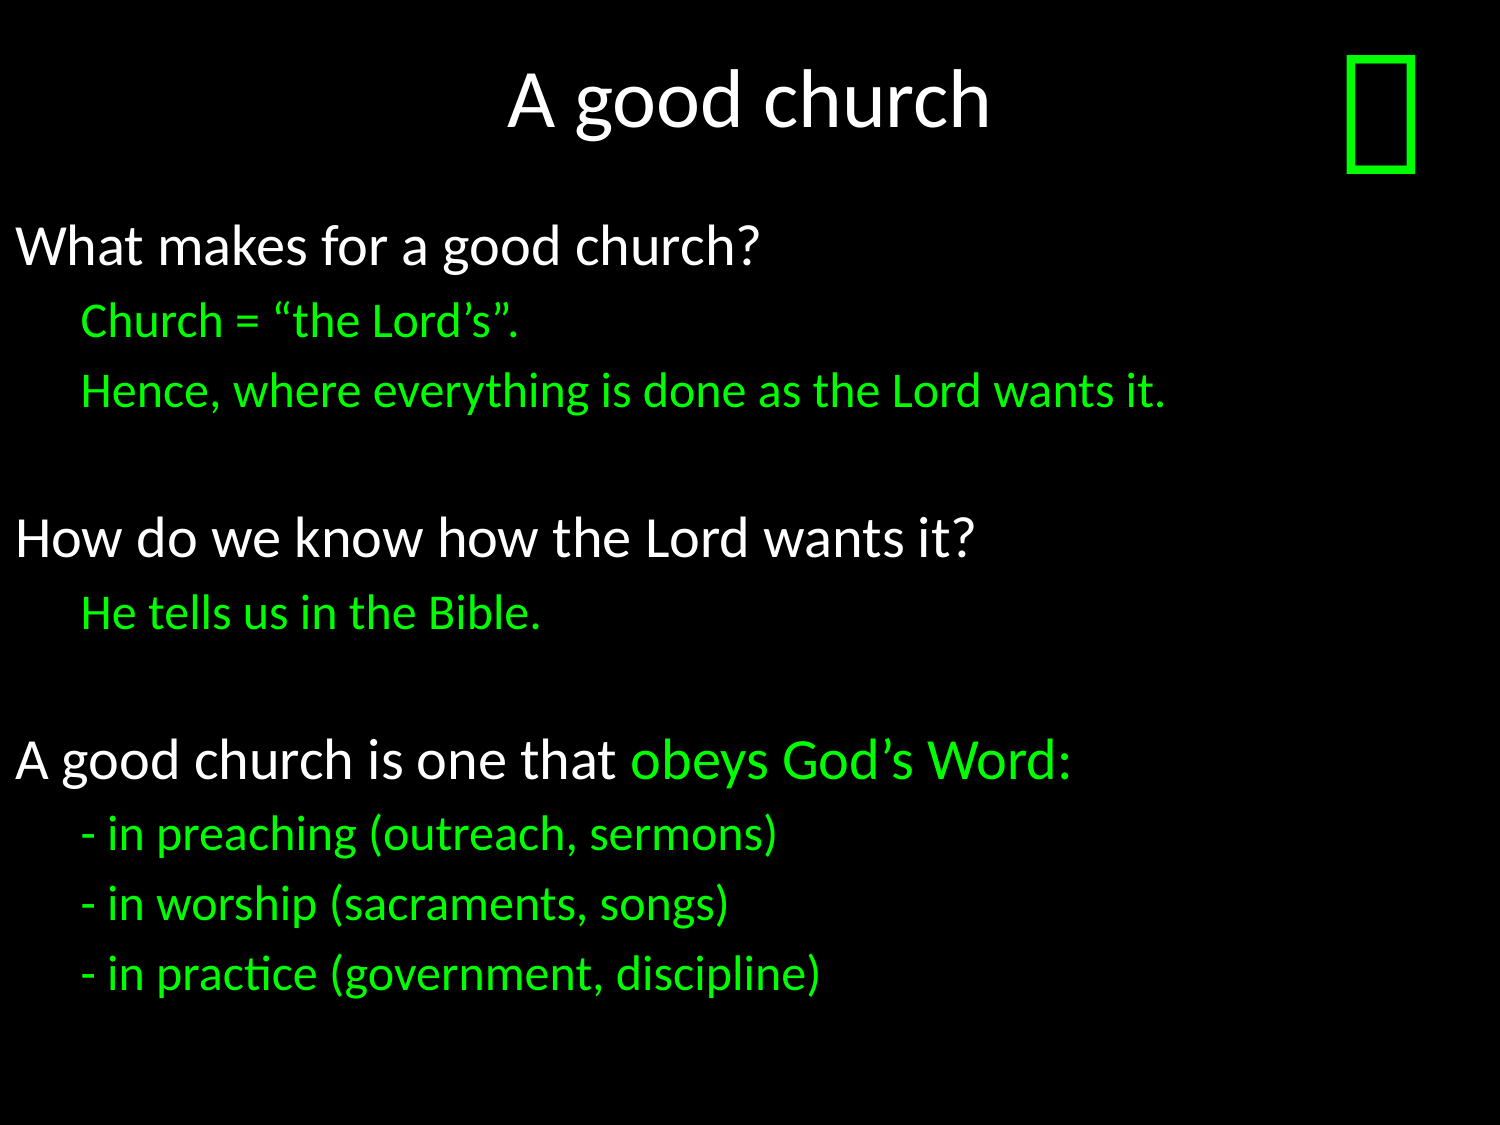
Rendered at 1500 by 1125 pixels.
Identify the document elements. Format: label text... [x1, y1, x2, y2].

text_box  [1262, 0, 1500, 215]
list What makes for a good church? Church = “the Lord’s”. Hence, where everything is done as the Lord wants it. How do we know how the Lord wants it? He tells us in the Bible. A good church is one that obeys God’s Word: - in preaching (outreach, sermons) - in worship (sacraments, songs) - in practice (government, discipline) [0, 200, 1500, 1125]
title A good church [0, 0, 1262, 188]
